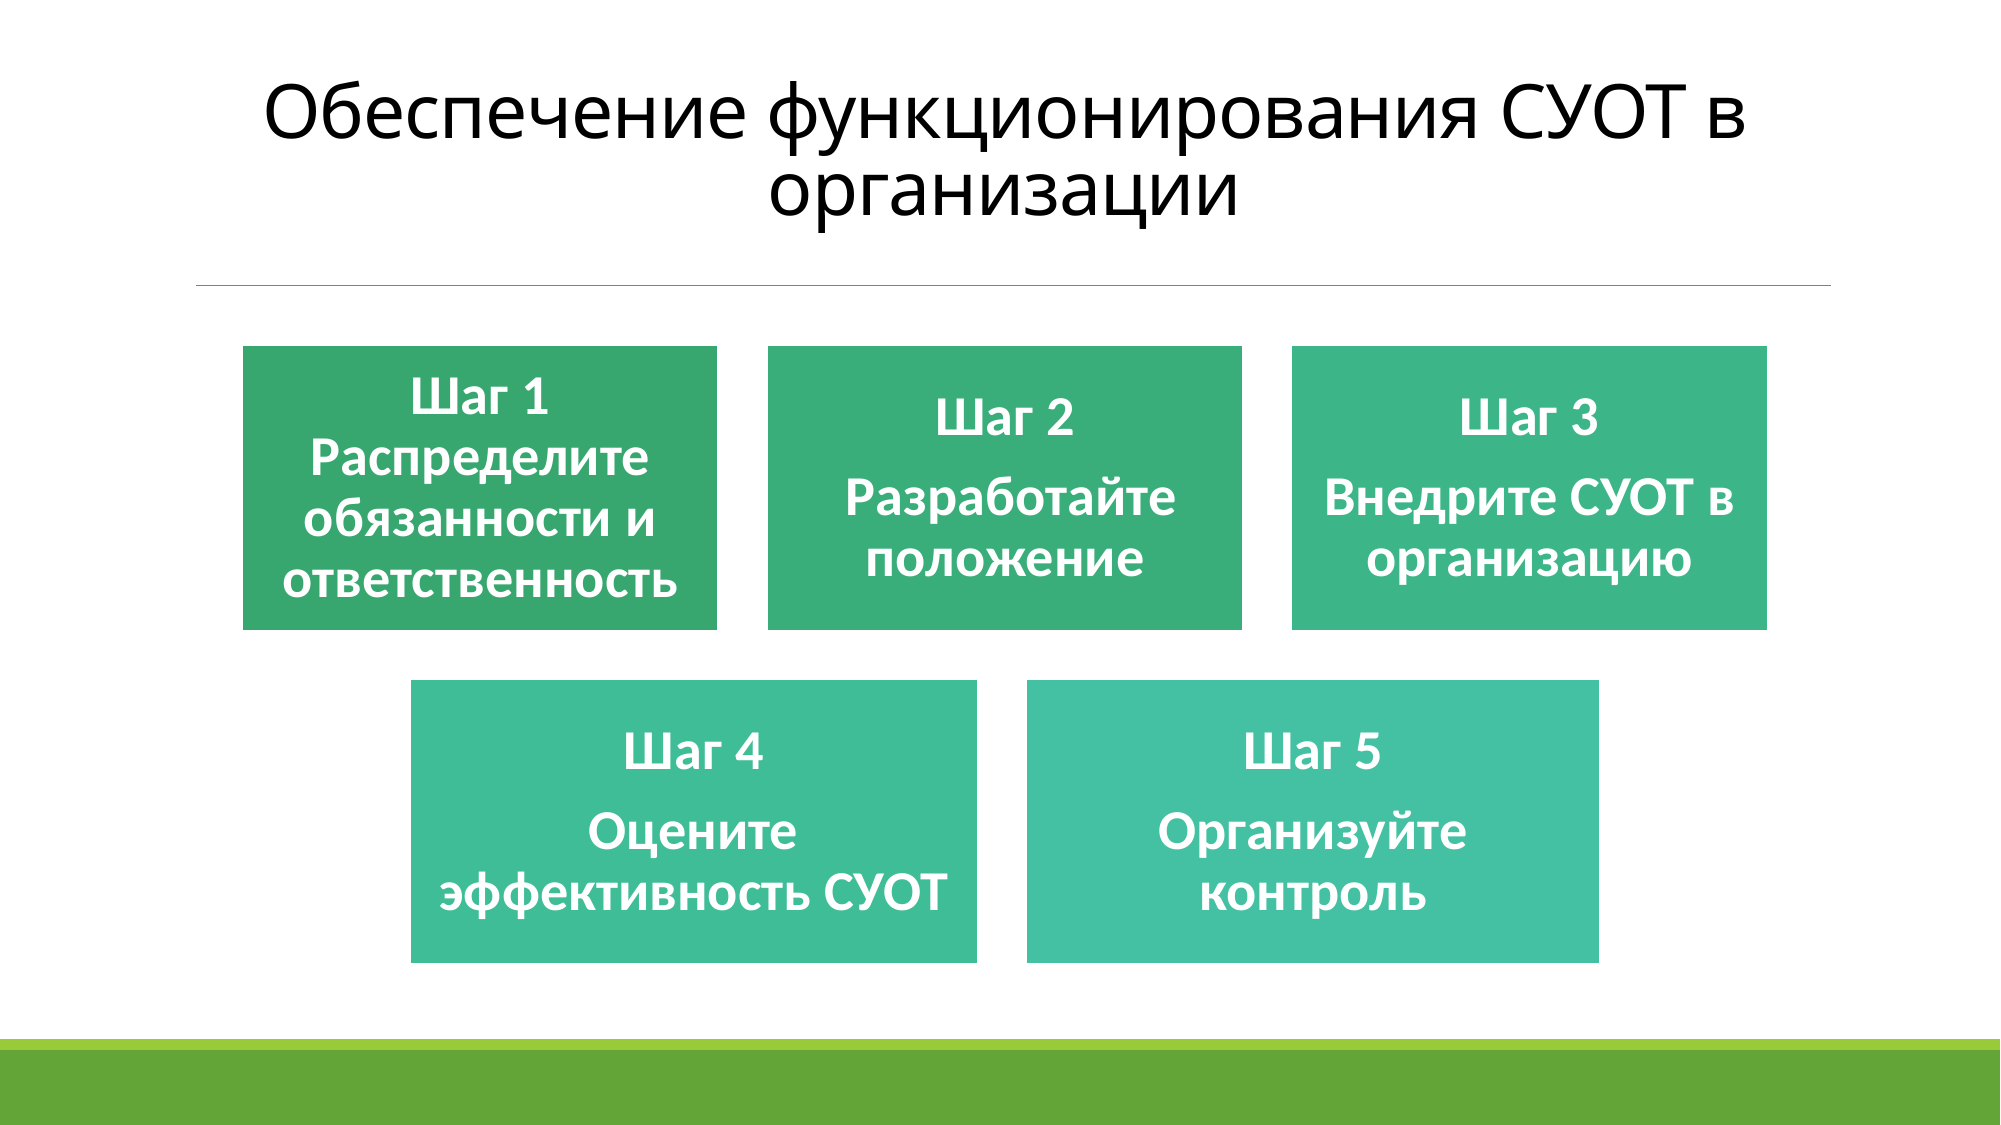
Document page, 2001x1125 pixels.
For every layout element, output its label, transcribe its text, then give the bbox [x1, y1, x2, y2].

title Обеспечение функционирования СУОТ в организации [37, 0, 1973, 238]
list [179, 343, 1831, 966]
